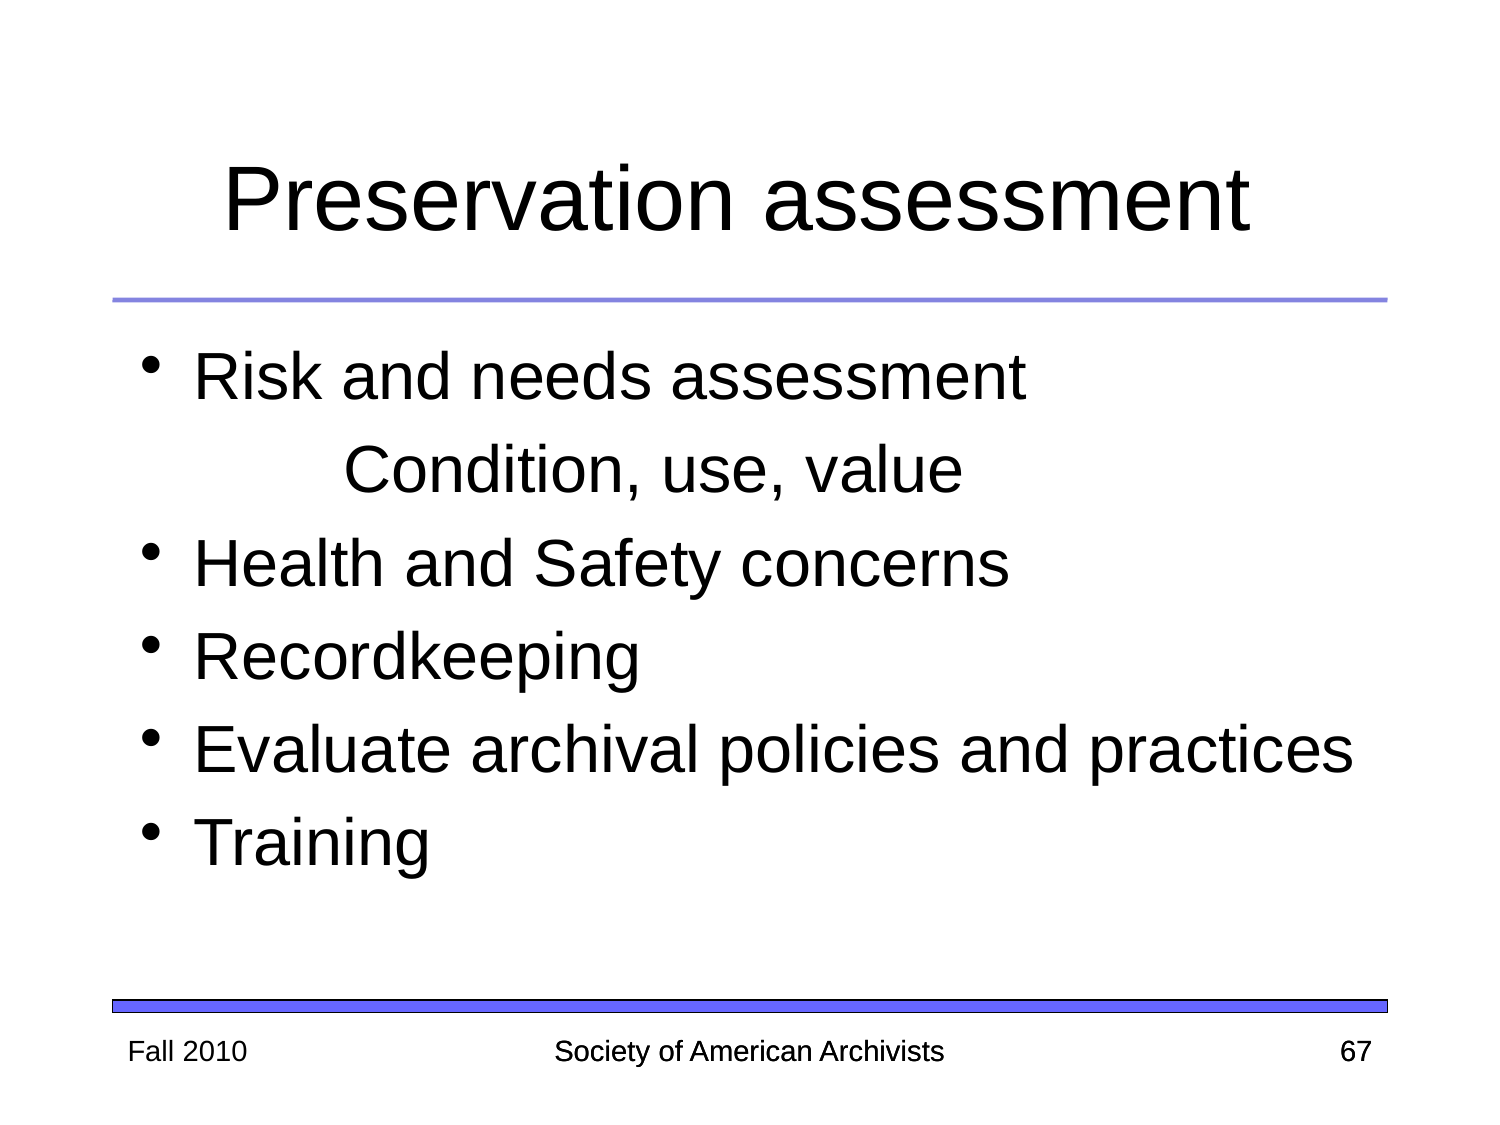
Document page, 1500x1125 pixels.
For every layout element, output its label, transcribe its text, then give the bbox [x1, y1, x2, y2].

list Risk and needs assessment Condition, use, value Health and Safety concerns Recordkeeping Evaluate archival policies and practices Training [124, 324, 1388, 1001]
footer Society of American Archivists [512, 1024, 988, 1101]
slide_number 67 [1074, 1024, 1388, 1101]
title Preservation assessment [0, 99, 1476, 288]
slide_number Fall 2010 [112, 1024, 426, 1101]
